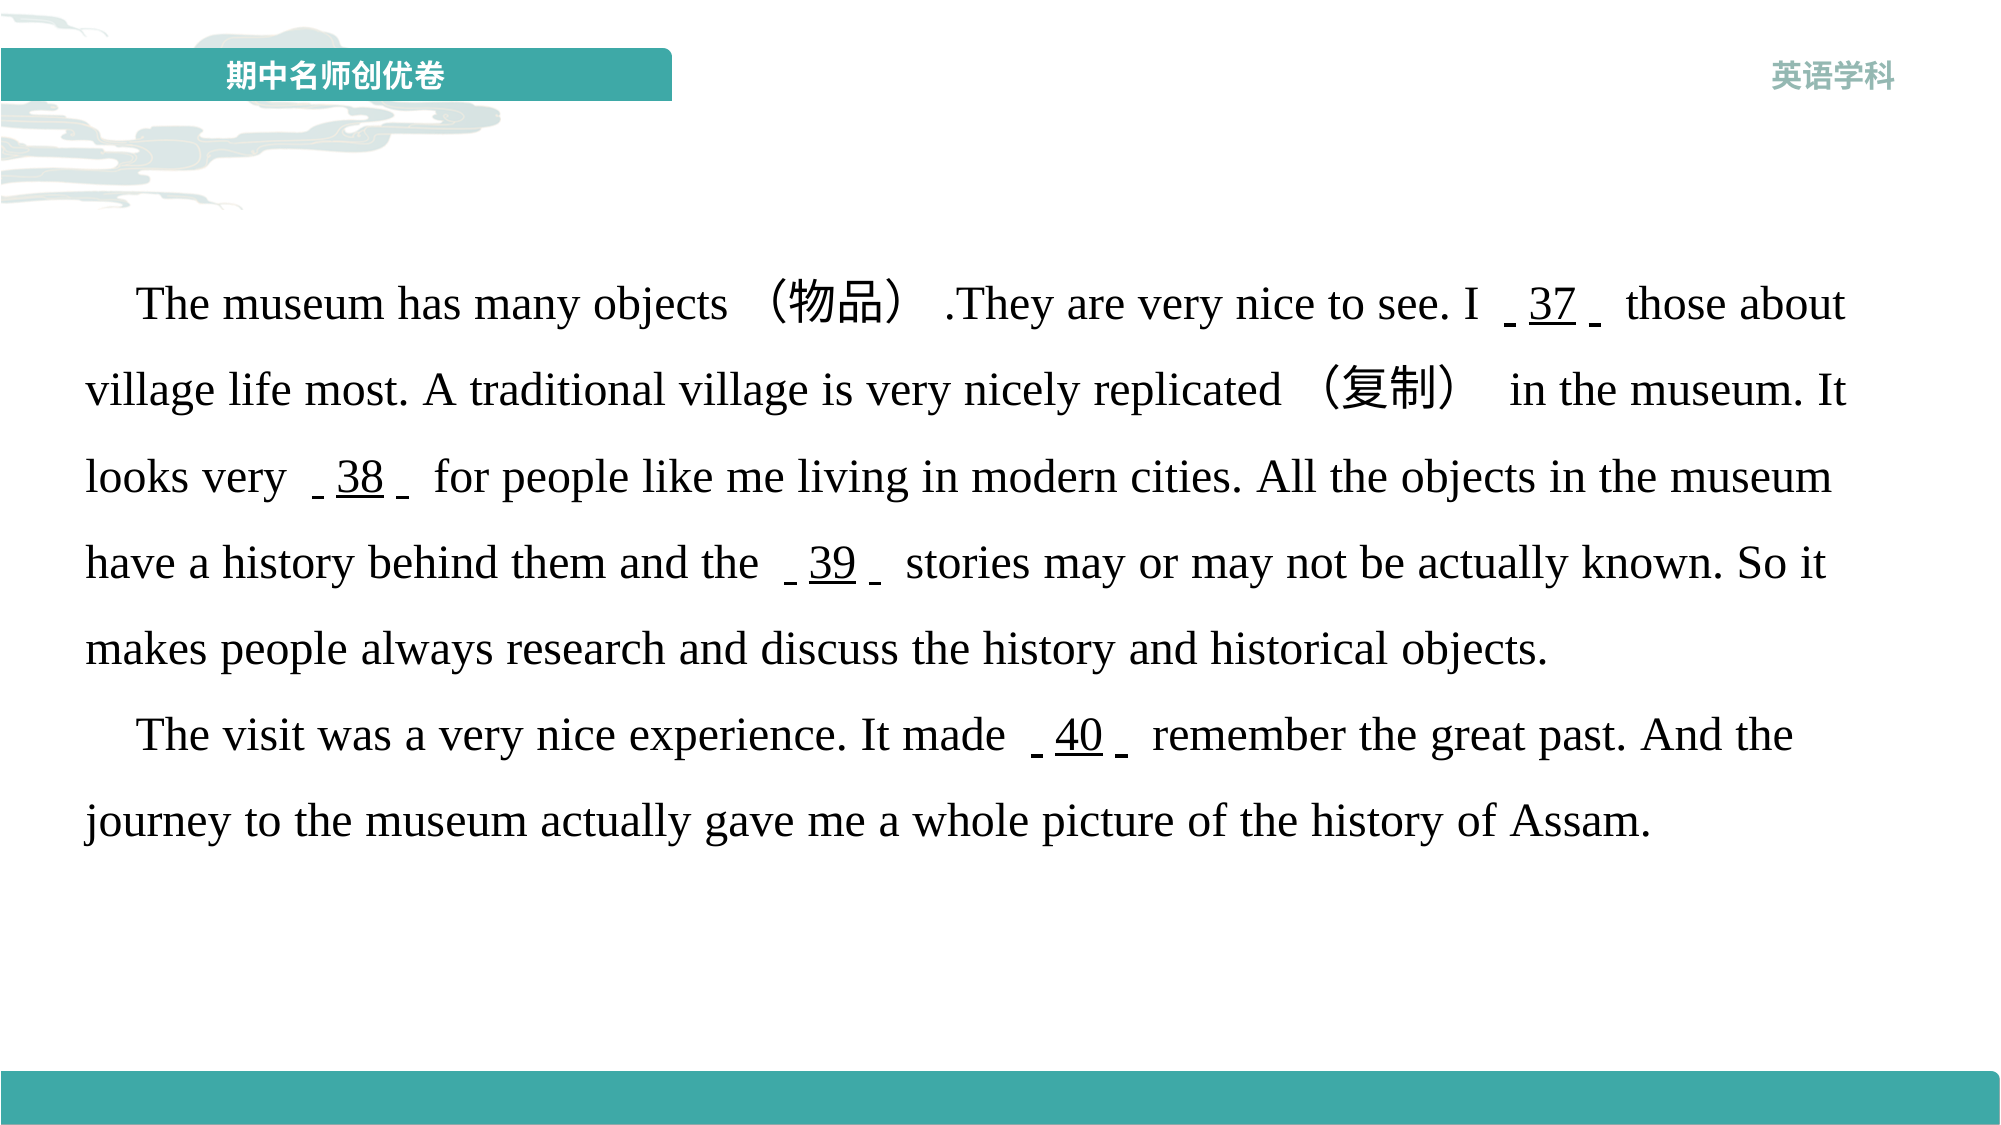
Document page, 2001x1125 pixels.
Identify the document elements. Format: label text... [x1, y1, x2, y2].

text_box The museum has many objects（物品）.They are very nice to see. I . .37. . those about village life most. A traditional village is very nicely replicated（复制） in the museum. It looks very . .38. . for people like me living in modern cities. All the objects in the museum have a history behind them and the . .39. . stories may or may not be actually known. So it makes people always research and discuss the history and historical objects. The visit was a very nice experience. It made . .40. . remember the great past. And the journey to the museum actually gave me a whole picture of the history of Assam. [85, 243, 1914, 924]
picture [0, 0, 2000, 1125]
